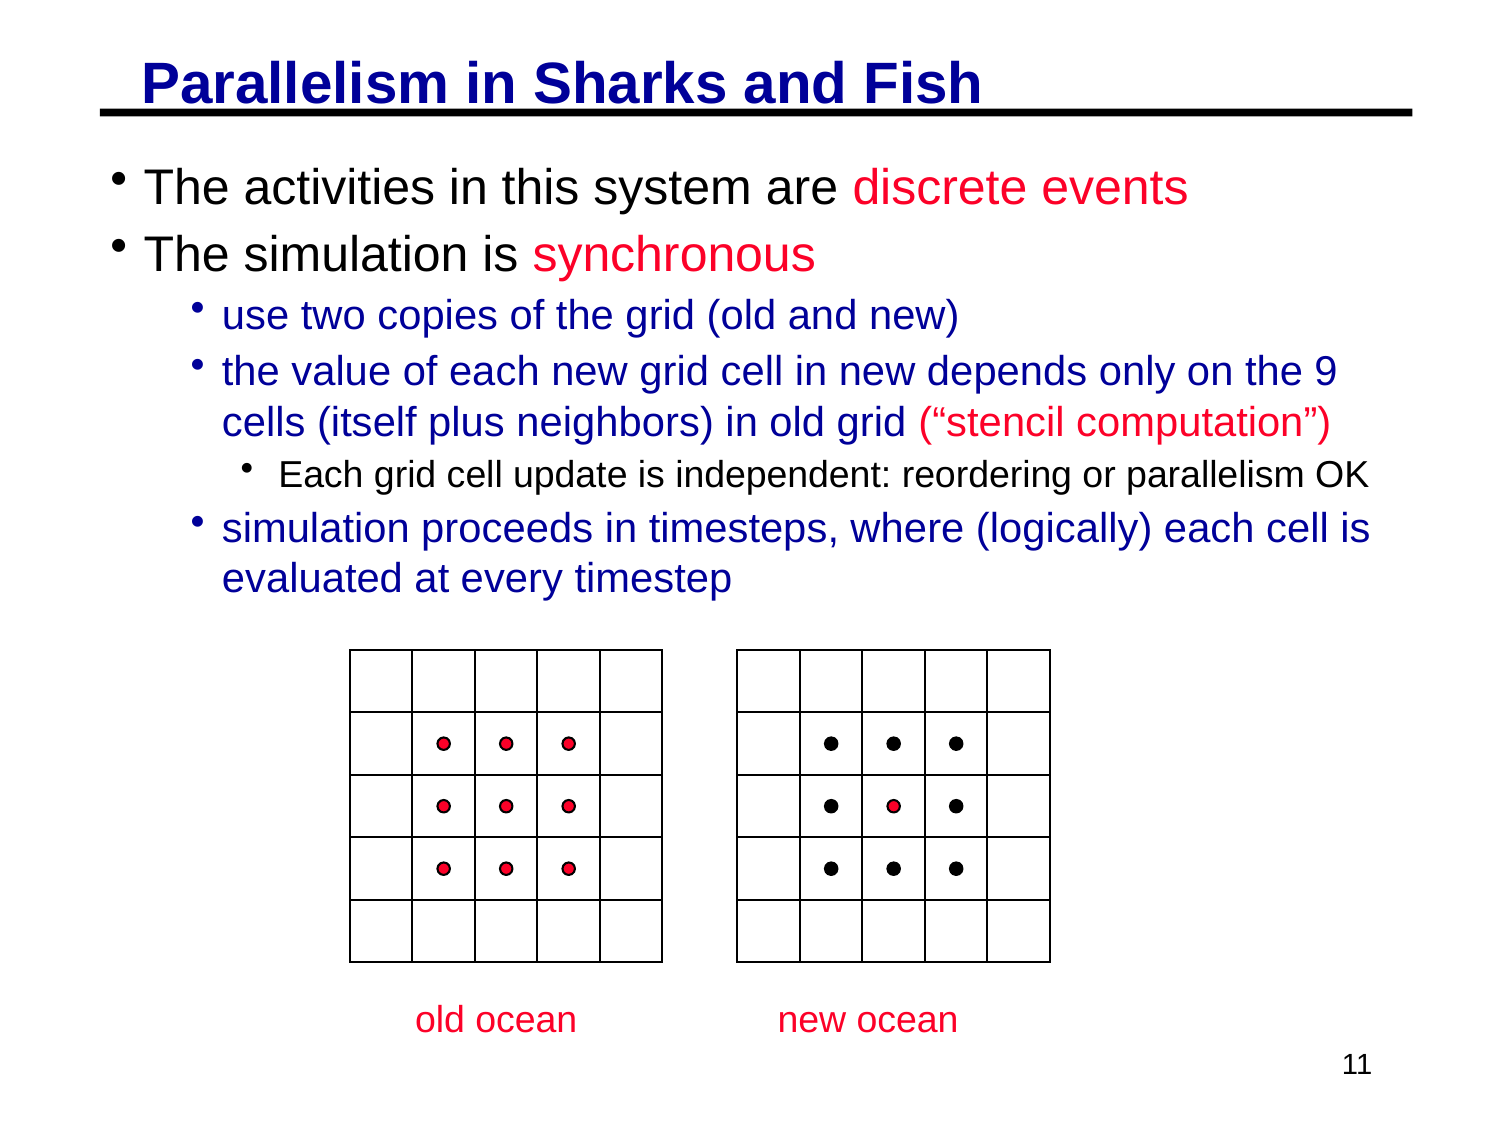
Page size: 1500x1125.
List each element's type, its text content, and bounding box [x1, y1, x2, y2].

text_box [988, 649, 1050, 712]
list The activities in this system are discrete events The simulation is synchronous use two copies of the grid (old and new) the value of each new grid cell in new depends only on the 9 cells (itself plus neighbors) in old grid (“stencil computation”) Each grid cell update is independent: reordering or parallelism OK simulation proceeds in timesteps, where (logically) each cell is evaluated at every timestep [99, 149, 1413, 612]
text_box [537, 837, 599, 899]
text_box [599, 838, 663, 899]
text_box [599, 712, 663, 774]
text_box [737, 774, 800, 838]
text_box [799, 837, 863, 899]
text_box [824, 737, 838, 750]
text_box [737, 838, 799, 899]
text_box [737, 649, 799, 712]
text_box [949, 862, 963, 875]
text_box [413, 774, 475, 837]
text_box [475, 713, 537, 775]
text_box [562, 737, 575, 750]
text_box [862, 649, 924, 713]
text_box [924, 774, 987, 837]
text_box [863, 837, 924, 899]
text_box [599, 774, 663, 838]
text_box [887, 737, 900, 750]
text_box [988, 899, 1050, 963]
text_box [600, 899, 663, 963]
text_box [413, 713, 475, 774]
text_box [499, 737, 513, 750]
text_box [474, 899, 537, 963]
text_box [412, 837, 475, 899]
text_box [474, 649, 537, 713]
text_box [349, 774, 413, 838]
text_box [887, 799, 900, 813]
text_box [537, 713, 599, 774]
text_box [799, 899, 862, 963]
text_box [863, 713, 924, 775]
text_box new ocean [762, 987, 974, 1048]
text_box [437, 799, 450, 813]
text_box [800, 774, 863, 837]
text_box [562, 799, 575, 813]
text_box [799, 649, 862, 713]
text_box [537, 649, 600, 713]
text_box [924, 649, 988, 713]
text_box [949, 799, 963, 813]
text_box [924, 713, 987, 774]
text_box [475, 837, 537, 899]
text_box [737, 712, 800, 774]
text_box [412, 649, 474, 713]
text_box [412, 899, 474, 963]
text_box [499, 799, 513, 813]
text_box [737, 899, 799, 963]
slide_number 11 [1074, 1024, 1388, 1101]
text_box [349, 838, 412, 899]
text_box [349, 899, 412, 963]
text_box [924, 899, 988, 963]
text_box [349, 649, 412, 712]
text_box [437, 737, 450, 750]
text_box [887, 862, 900, 875]
text_box [800, 713, 863, 774]
text_box [987, 774, 1050, 838]
text_box [600, 649, 663, 712]
title Parallelism in Sharks and Fish [130, 50, 1400, 120]
text_box [537, 774, 599, 837]
text_box [949, 737, 963, 750]
text_box [562, 862, 575, 875]
text_box [499, 862, 513, 875]
text_box [924, 837, 987, 899]
text_box [987, 838, 1050, 899]
text_box [824, 799, 838, 813]
text_box [537, 899, 600, 963]
text_box [987, 712, 1050, 774]
text_box [862, 899, 924, 963]
text_box [349, 712, 413, 774]
text_box old ocean [400, 987, 593, 1048]
